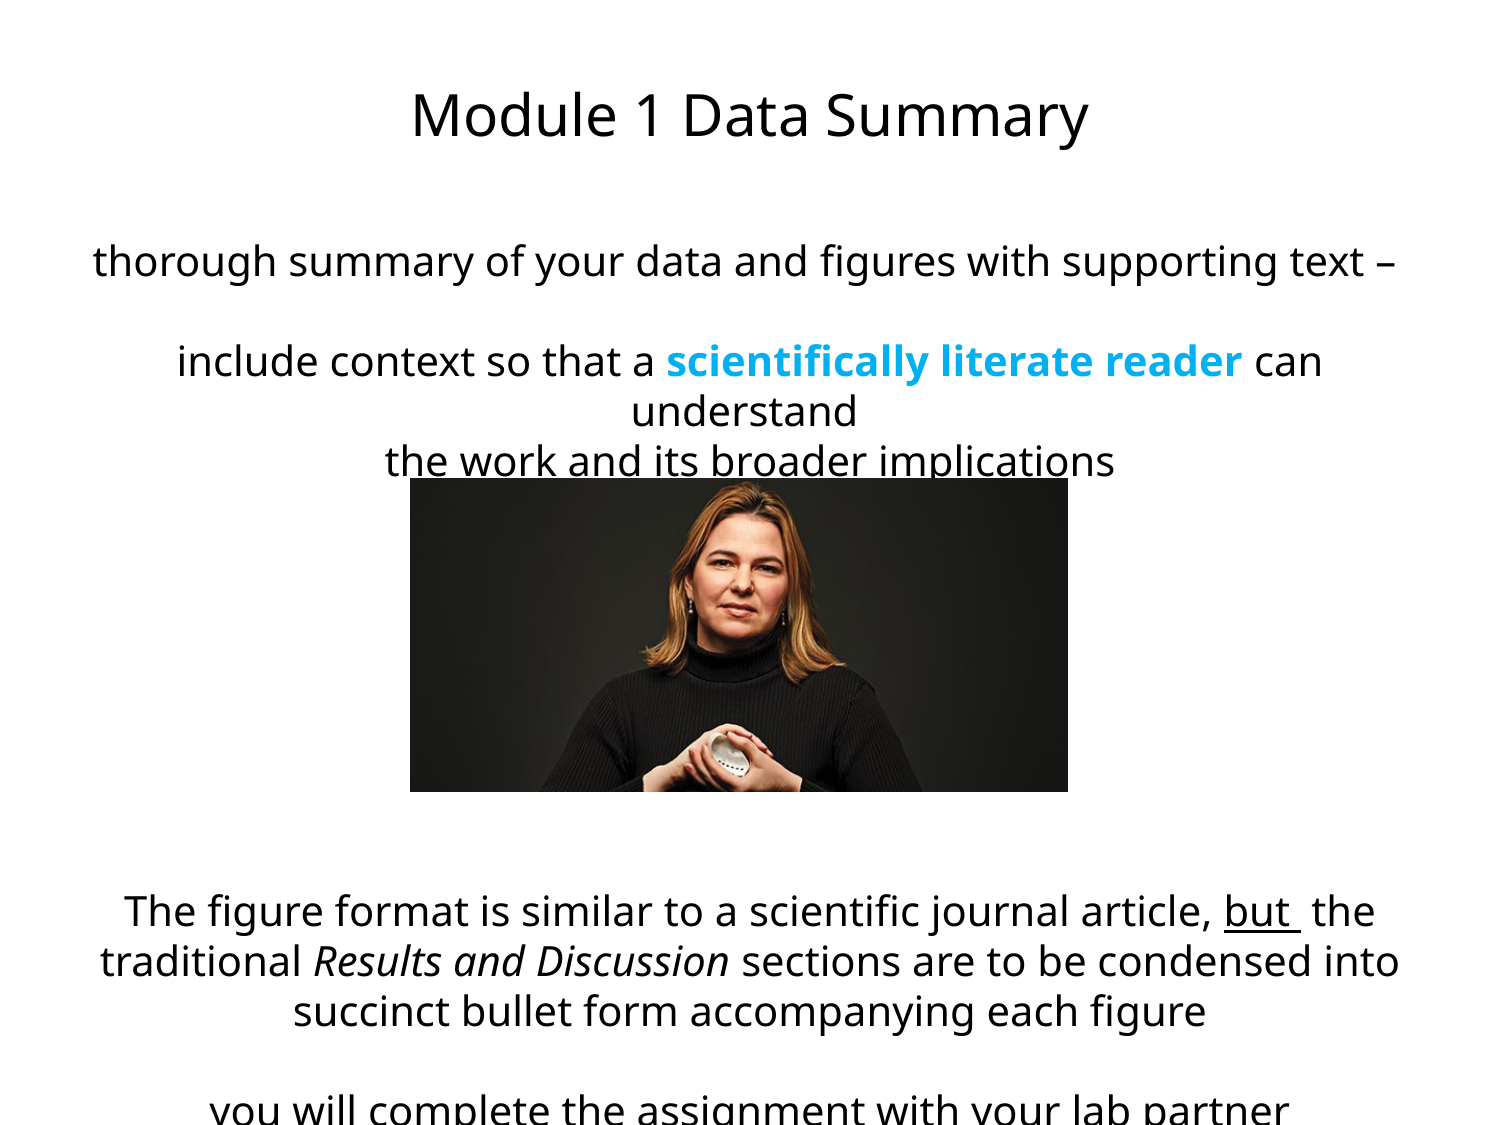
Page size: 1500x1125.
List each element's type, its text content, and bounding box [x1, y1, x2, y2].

text_box Module 1 Data Summary [0, 0, 1500, 225]
picture [410, 478, 1068, 792]
text_box thorough summary of your data and figures with supporting text – include context so that a scientifically literate reader can understand the work and its broader implications The figure format is similar to a scientific journal article, but the traditional Results and Discussion sections are to be condensed into succinct bullet form accompanying each figure you will complete the assignment with your lab partner [56, 227, 1444, 1125]
